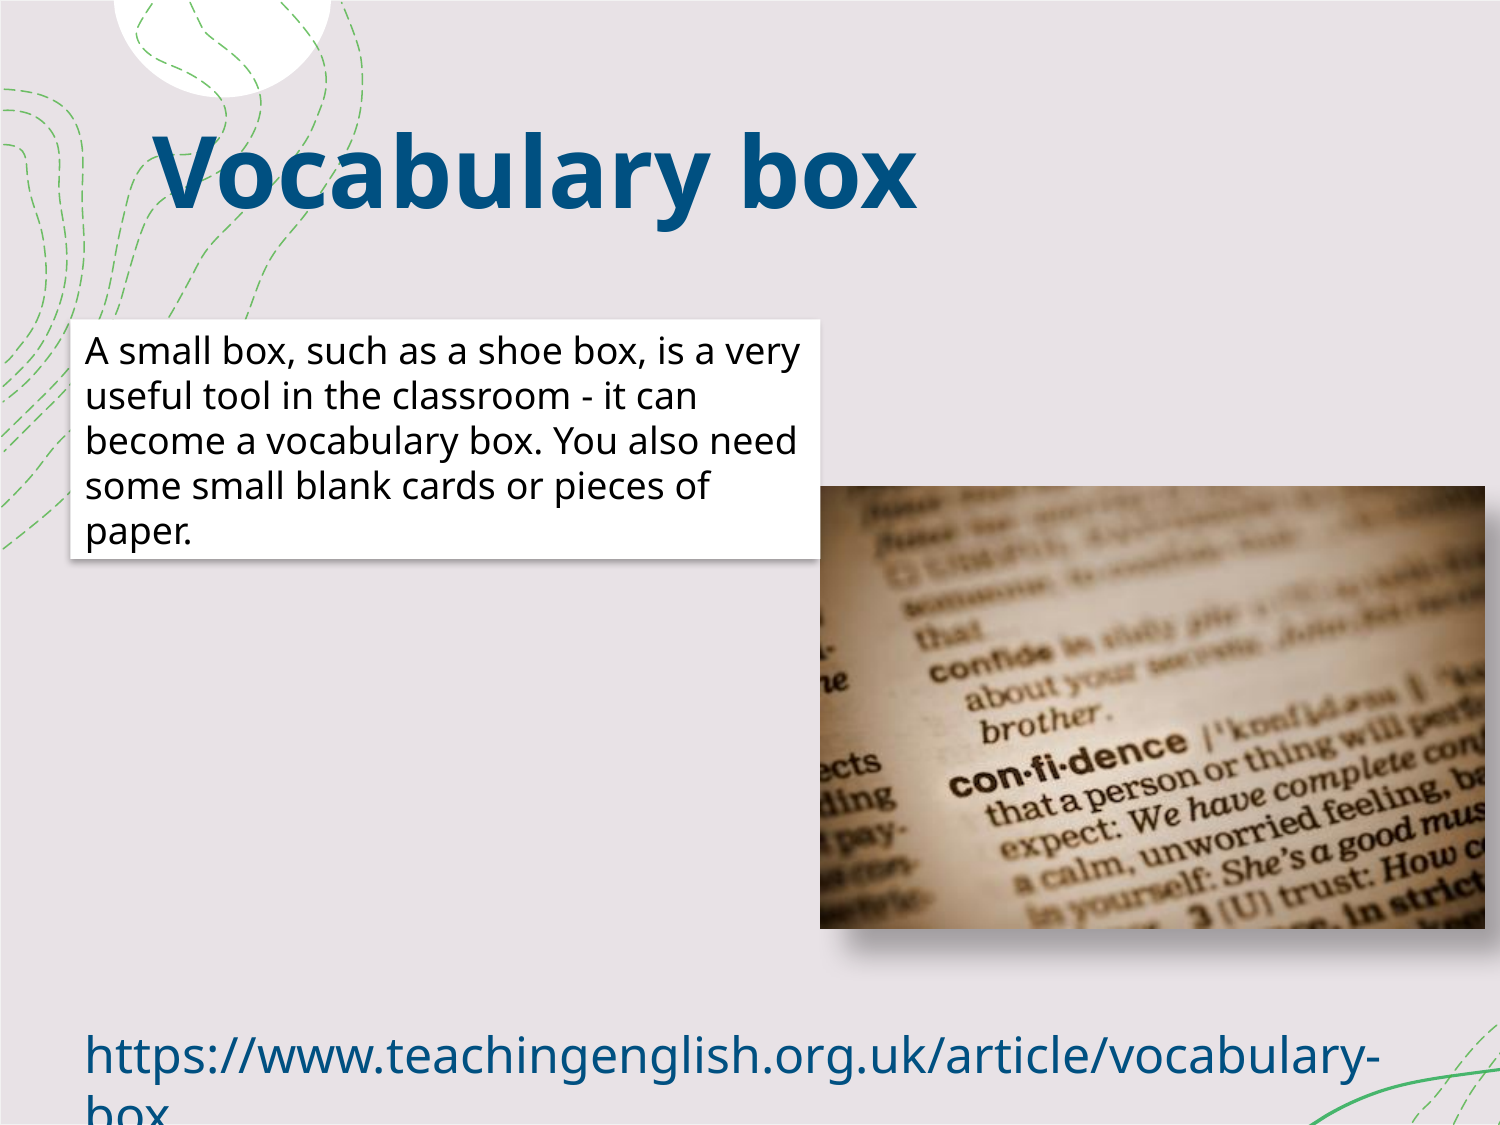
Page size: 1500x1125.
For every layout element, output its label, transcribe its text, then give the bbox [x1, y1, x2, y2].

picture [820, 486, 1485, 929]
text_box A small box, such as a shoe box, is a very useful tool in the classroom - it can become a vocabulary box. You also need some small blank cards or pieces of paper. [69, 318, 821, 560]
title Vocabulary box [137, 59, 1500, 278]
text_box https://www.teachingenglish.org.uk/article/vocabulary-box [70, 1015, 1462, 1125]
